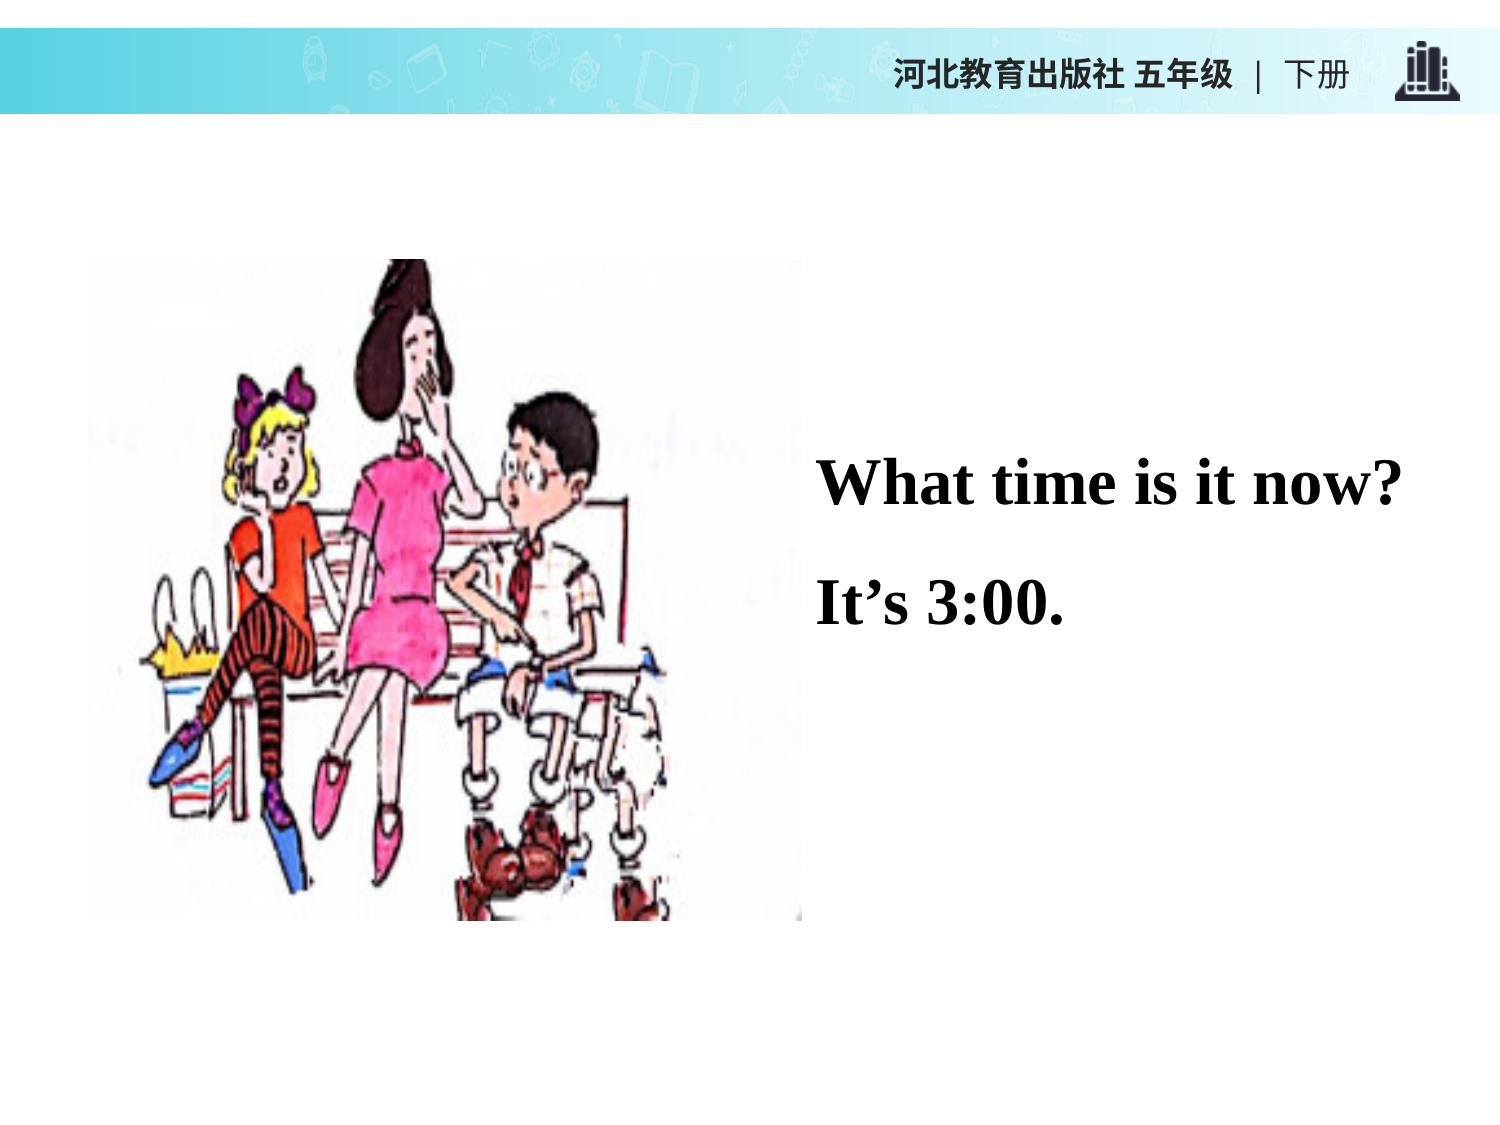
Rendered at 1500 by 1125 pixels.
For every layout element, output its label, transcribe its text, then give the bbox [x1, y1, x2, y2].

picture [1395, 41, 1460, 101]
picture [303, 29, 1385, 114]
picture [88, 259, 802, 921]
text_box 河北教育出版社 五年级 | 下册 [878, 46, 1396, 101]
text_box What time is it now? It’s 3:00. [806, 390, 1454, 726]
